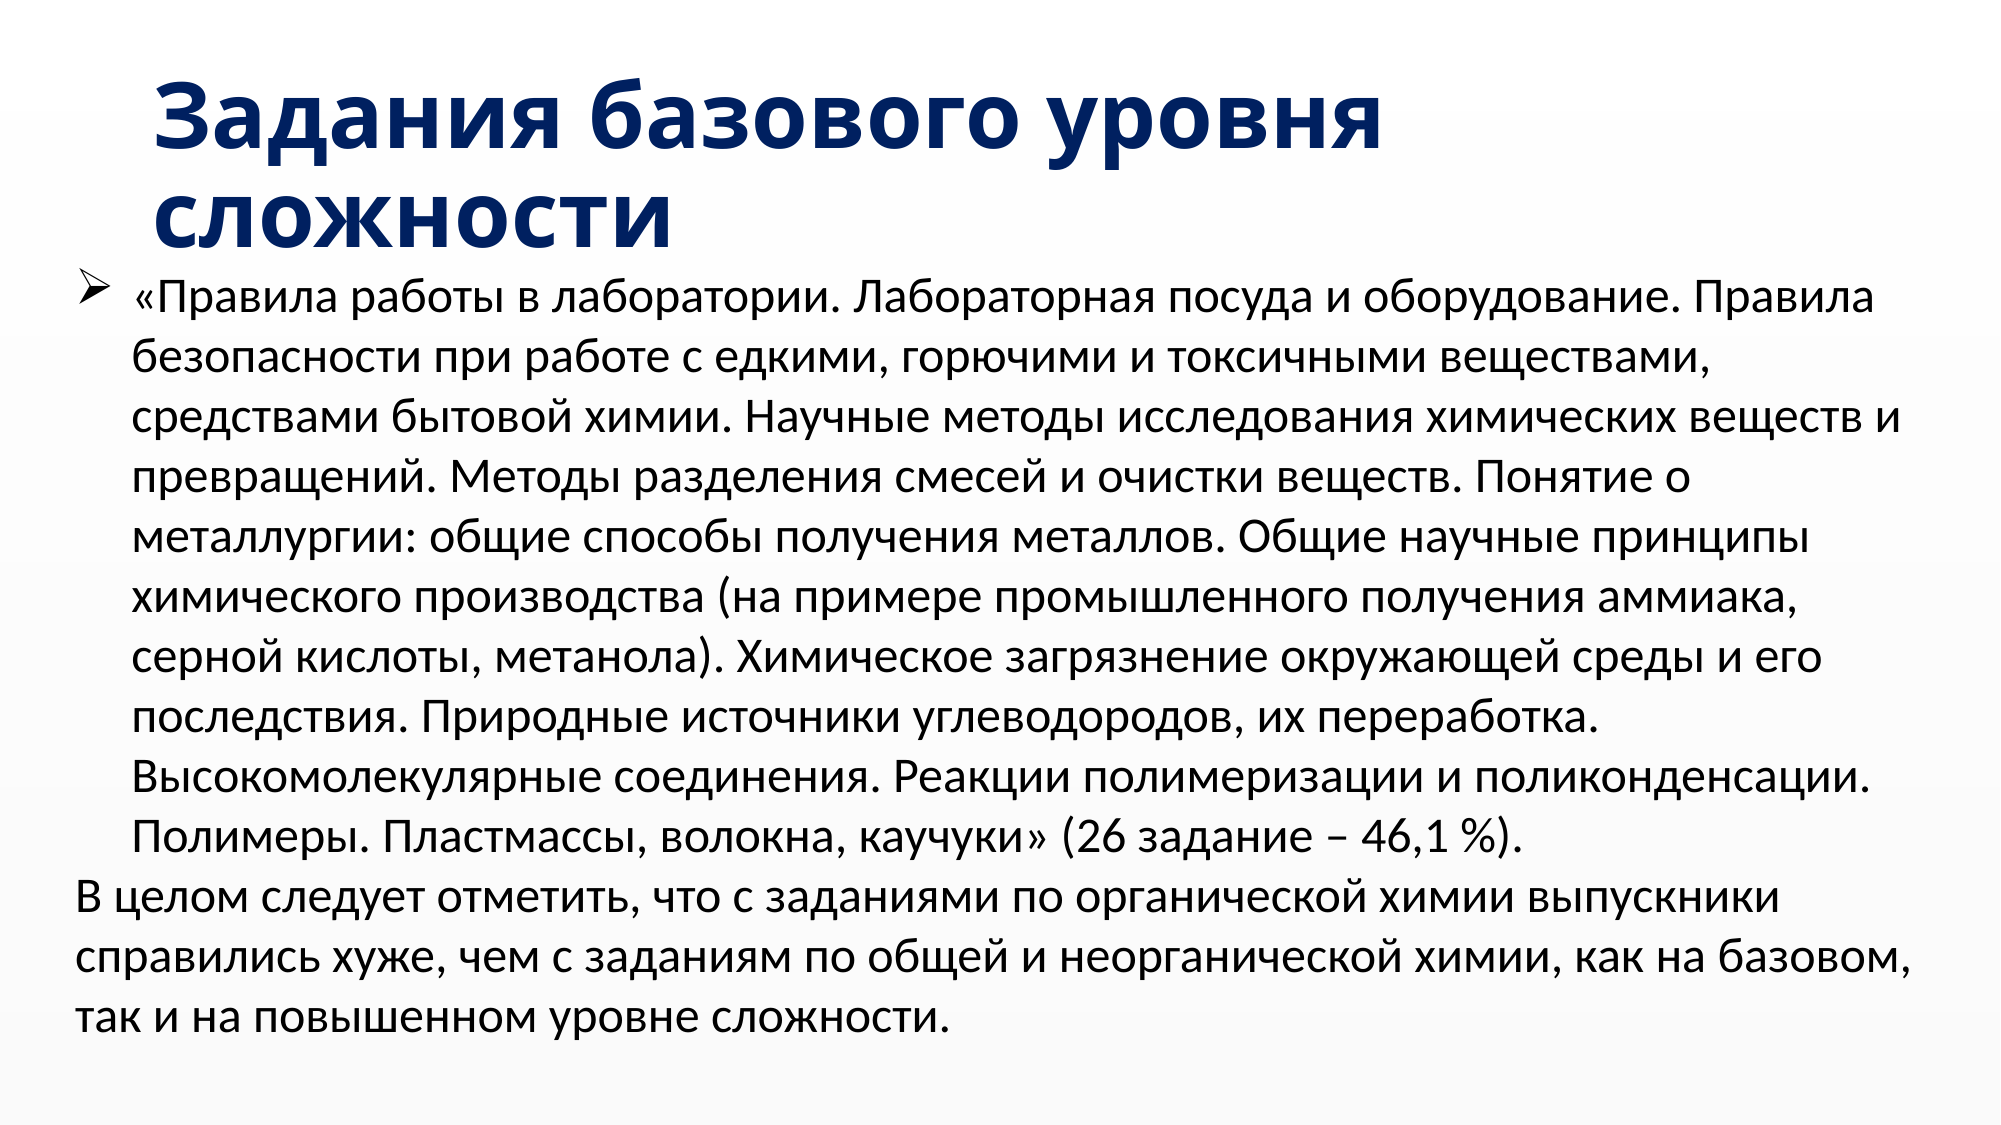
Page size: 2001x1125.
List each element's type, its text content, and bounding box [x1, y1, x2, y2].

text_box «Правила работы в лаборатории. Лабораторная посуда и оборудование. Правила безопасности при работе с едкими, горючими и токсичными веществами, средствами бытовой химии. Научные методы исследования химических веществ и превращений. Методы разделения смесей и очистки веществ. Понятие о металлургии: общие способы получения металлов. Общие научные принципы химического производства (на примере промышленного получения аммиака, серной кислоты, метанола). Химическое загрязнение окружающей среды и его последствия. Природные источники углеводородов, их переработка. Высокомолекулярные соединения. Реакции полимеризации и поликонденсации. Полимеры. Пластмассы, волокна, каучуки» (26 задание – 46,1 %). В целом следует отметить, что с заданиями по органической химии выпускники справились хуже, чем с заданиям по общей и неорганической химии, как на базовом, так и на повышенном уровне сложности. [60, 255, 1937, 1050]
title Задания базового уровня сложности [137, 59, 1863, 255]
